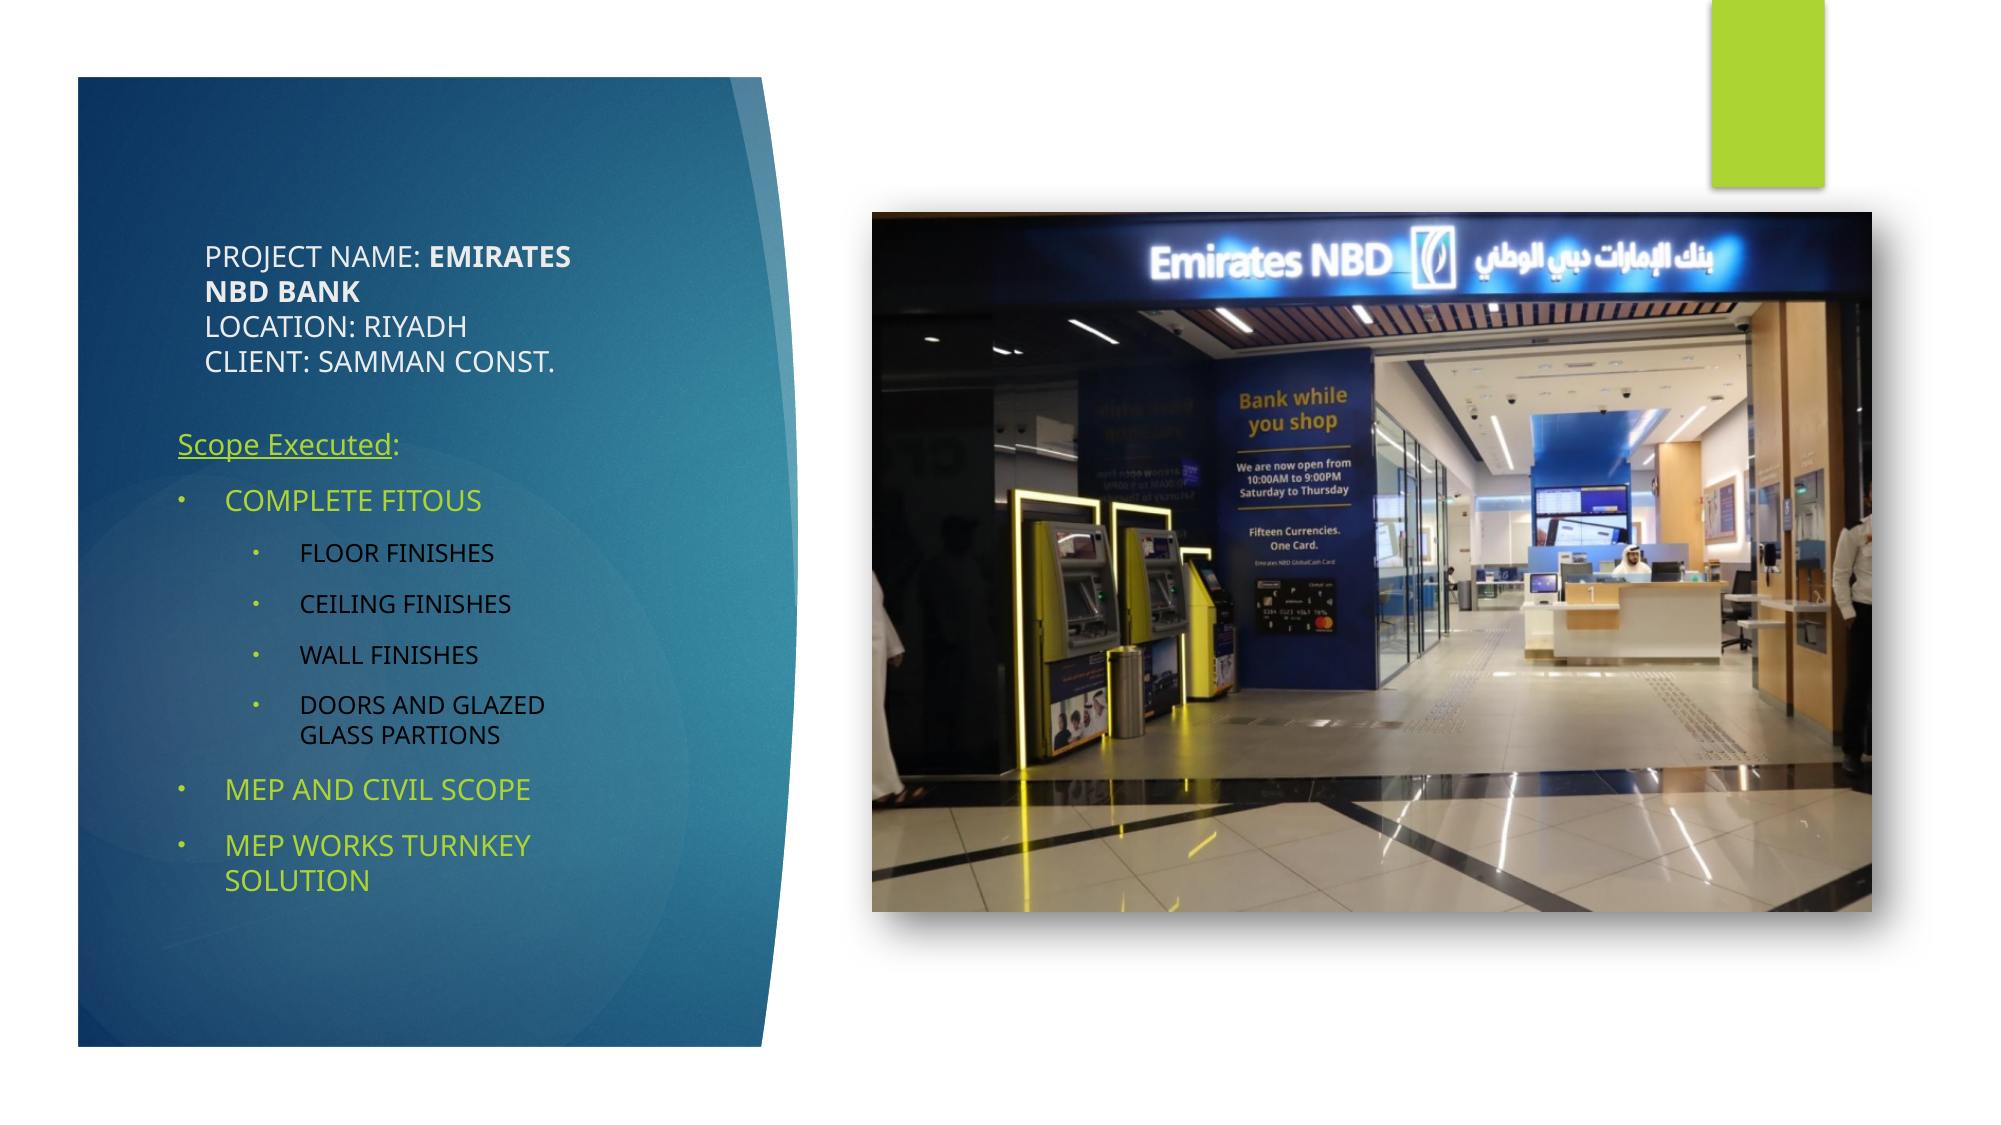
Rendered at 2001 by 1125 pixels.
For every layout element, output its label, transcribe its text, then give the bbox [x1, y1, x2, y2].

text_box Scope Executed: COMPLETE FITOUS FLOOR FINISHES CEILING FINISHES WALL FINISHES DOORS AND GLAZED GLASS PARTIONS MEP AND CIVIL SCOPE MEP WORKS TURNKEY SOLUTION [162, 418, 621, 932]
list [871, 212, 1872, 913]
title PROJECT NAME: EMIRATES NBD BANK LOCATION: RIYADH CLIENT: SAMMAN CONST. [189, 212, 648, 386]
